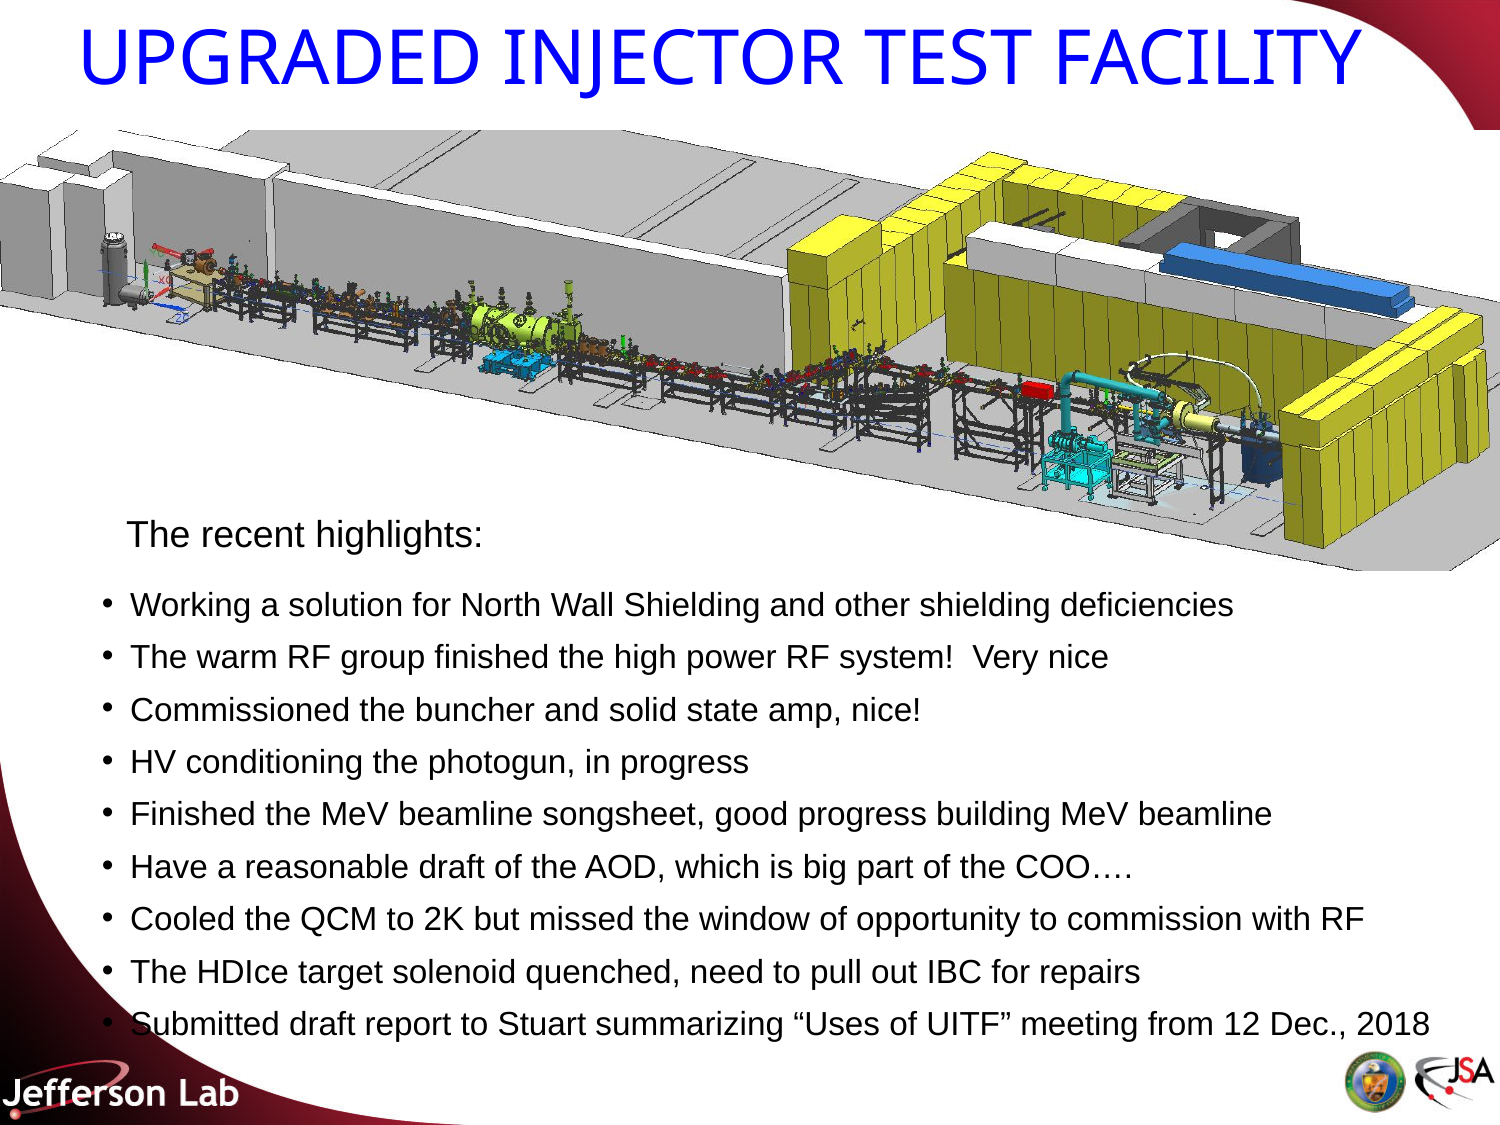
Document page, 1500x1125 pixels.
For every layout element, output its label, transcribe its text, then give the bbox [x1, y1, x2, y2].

picture [0, 0, 1500, 1125]
text_box Working a solution for North Wall Shielding and other shielding deficiencies The warm RF group finished the high power RF system! Very nice Commissioned the buncher and solid state amp, nice! HV conditioning the photogun, in progress Finished the MeV beamline songsheet, good progress building MeV beamline Have a reasonable draft of the AOD, which is big part of the COO…. Cooled the QCM to 2K but missed the window of opportunity to commission with RF The HDIce target solenoid quenched, need to pull out IBC for repairs Submitted draft report to Stuart summarizing “Uses of UITF” meeting from 12 Dec., 2018 [87, 579, 1464, 1050]
title Upgraded Injector Test Facility [62, 0, 1388, 109]
